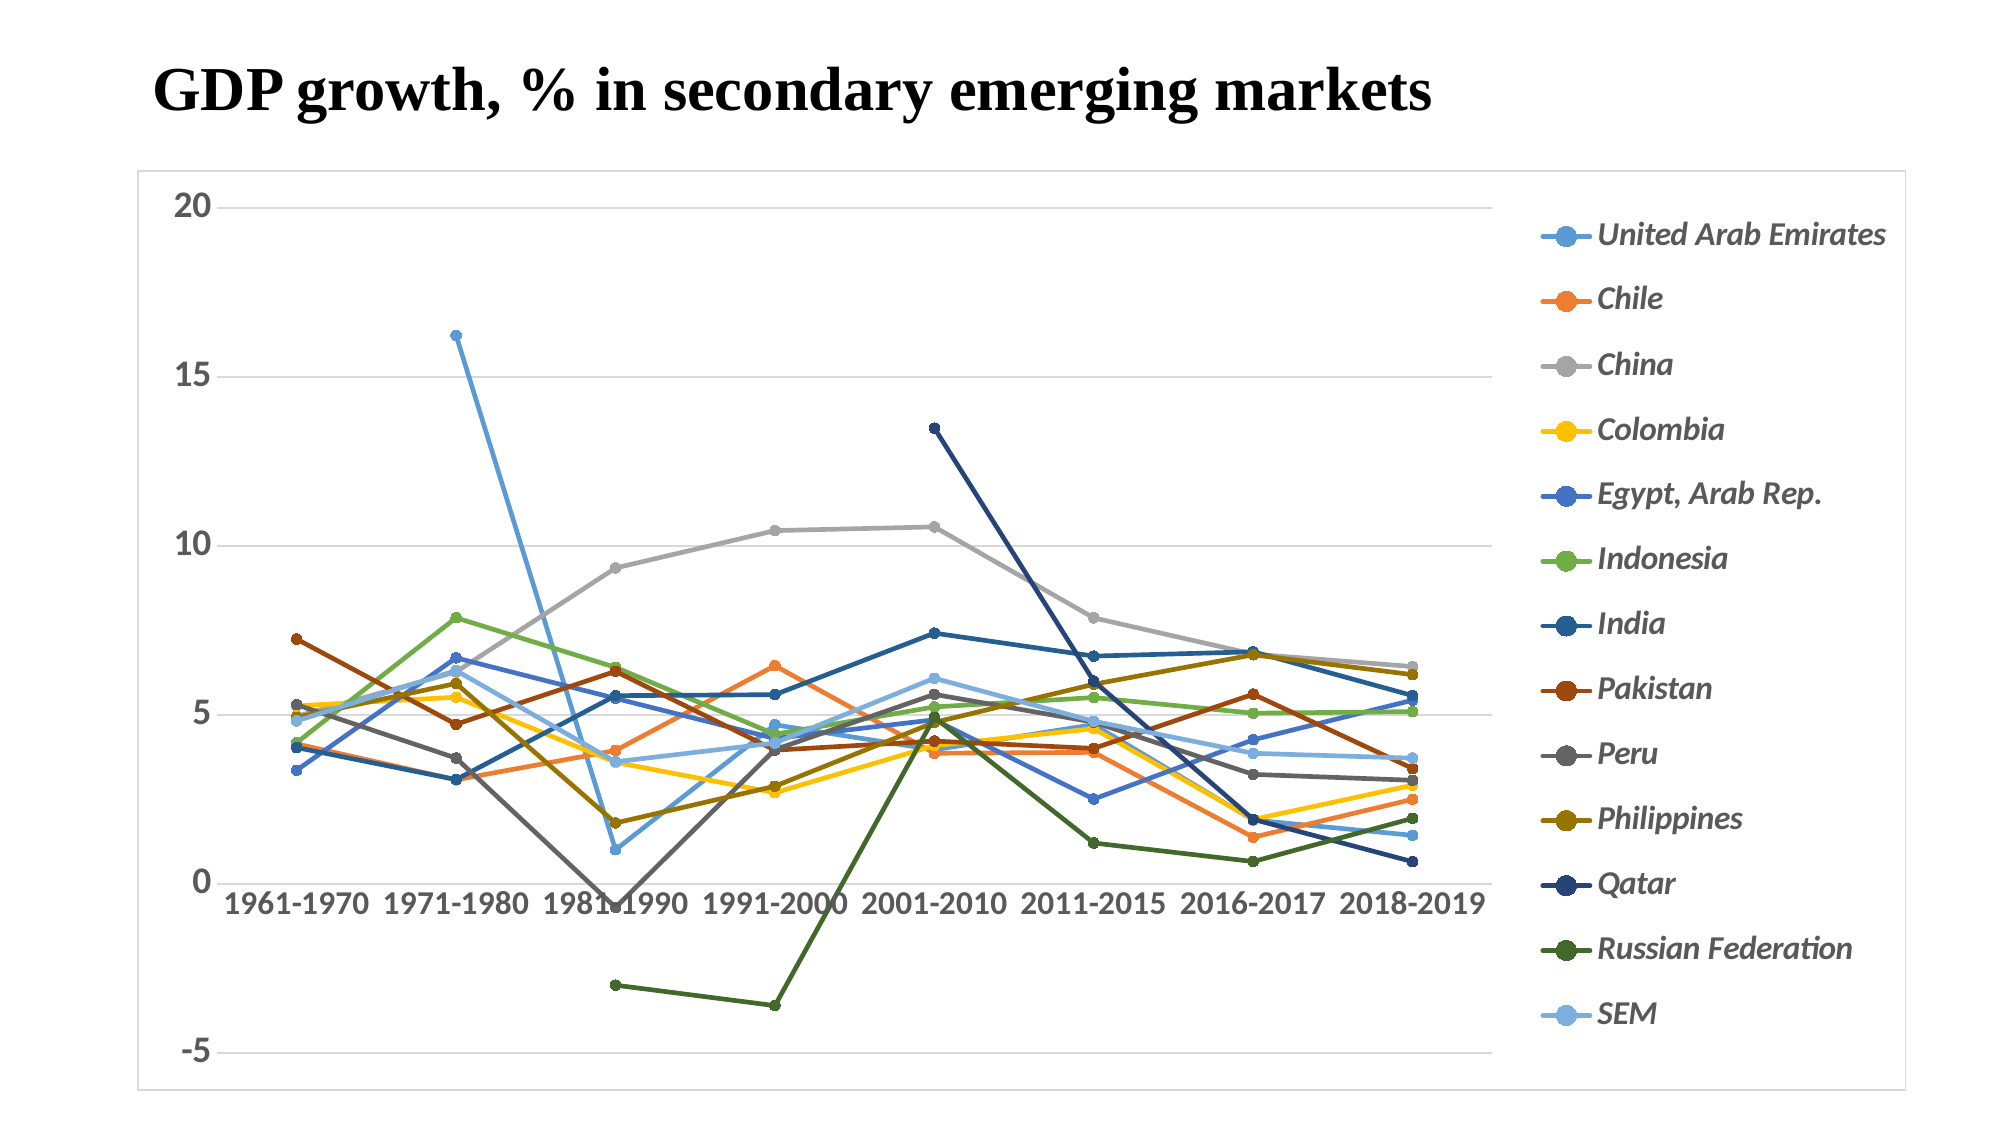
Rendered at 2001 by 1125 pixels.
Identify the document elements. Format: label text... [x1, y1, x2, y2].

title GDP growth, % in secondary emerging markets [137, 59, 1863, 122]
chart [137, 170, 1907, 1091]
